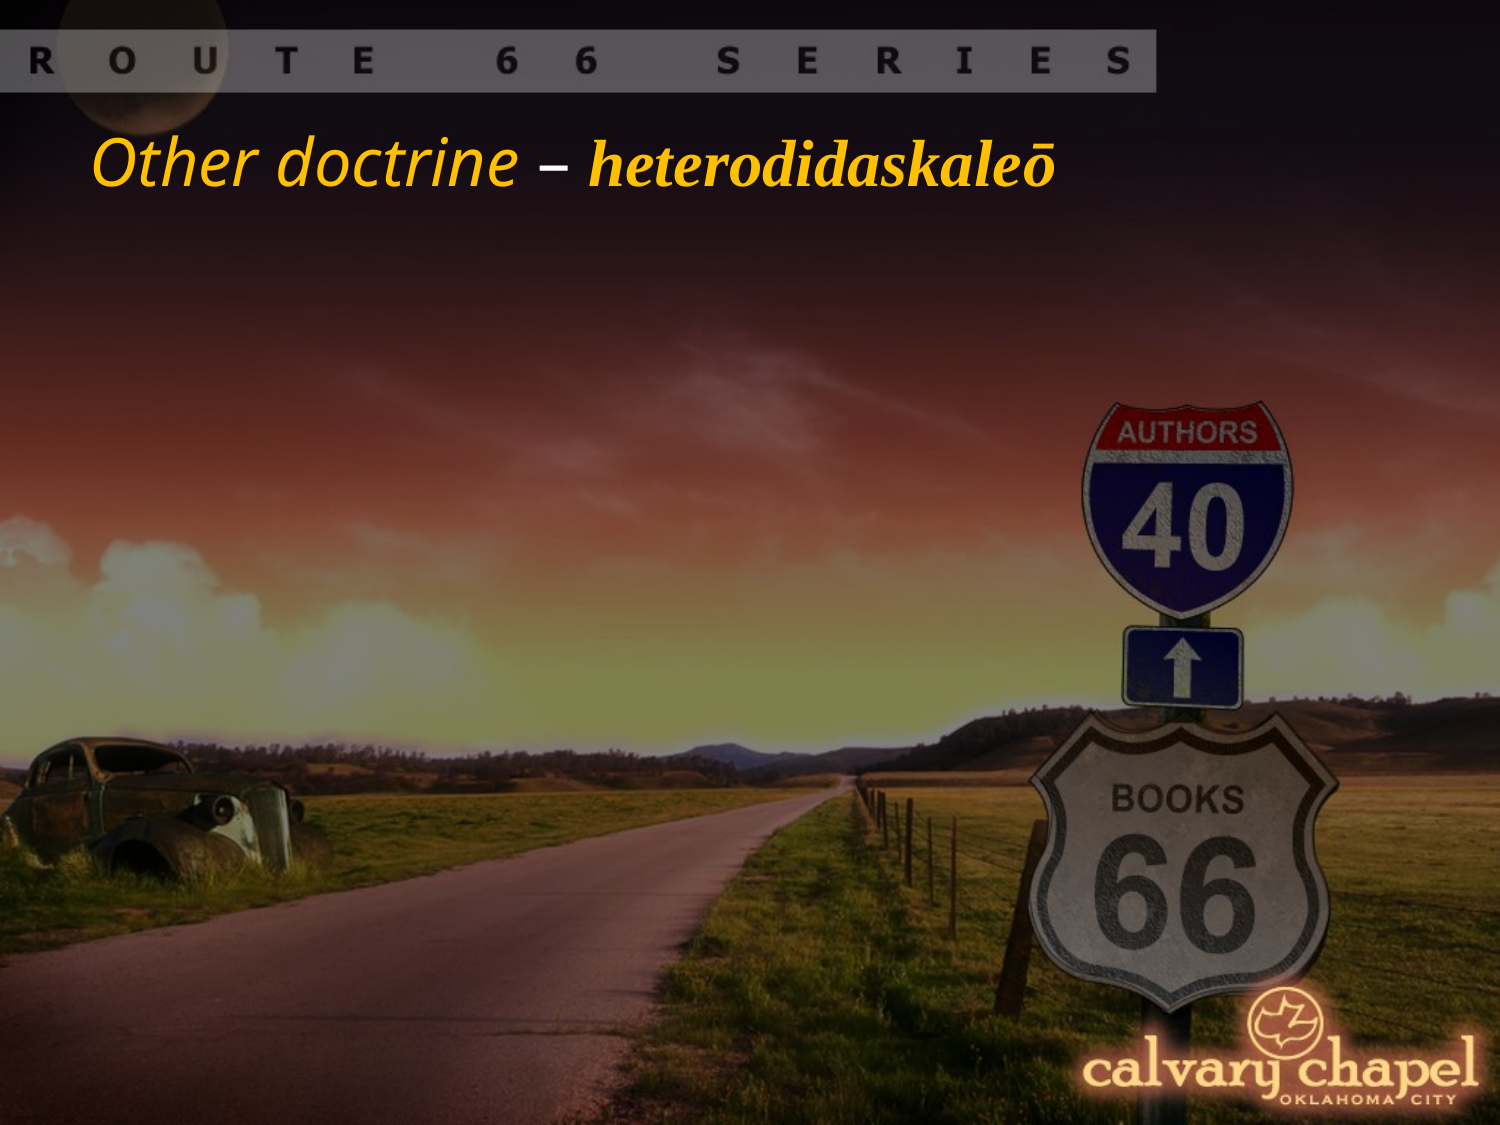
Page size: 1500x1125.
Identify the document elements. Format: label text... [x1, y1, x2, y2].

picture [0, 0, 1500, 1125]
text_box Other doctrine – heterodidaskaleō [74, 112, 1425, 208]
